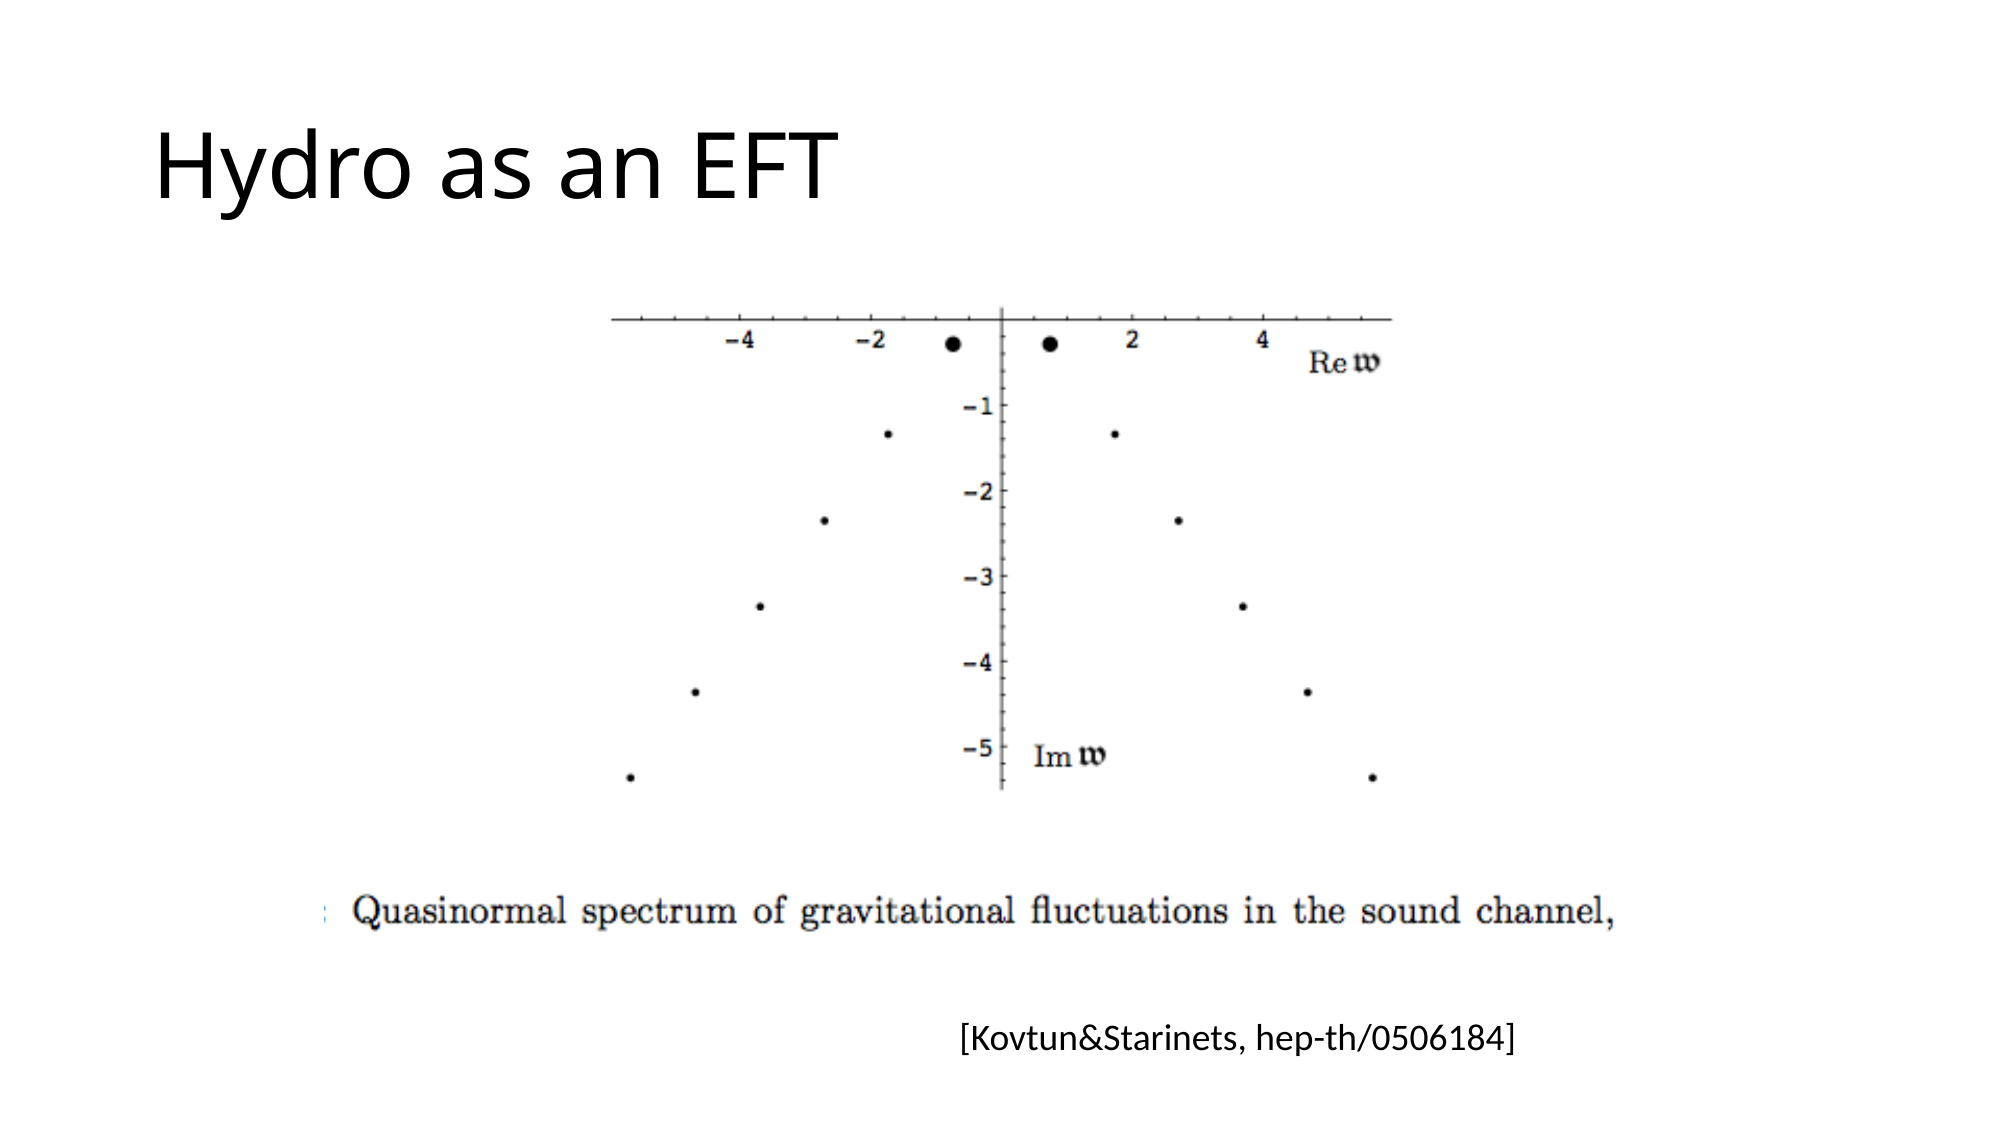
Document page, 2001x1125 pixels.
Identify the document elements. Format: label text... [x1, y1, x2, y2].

title Hydro as an EFT [137, 59, 1863, 278]
picture [324, 265, 1632, 934]
text_box [Kovtun&Starinets, hep-th/0506184] [944, 1004, 1715, 1090]
